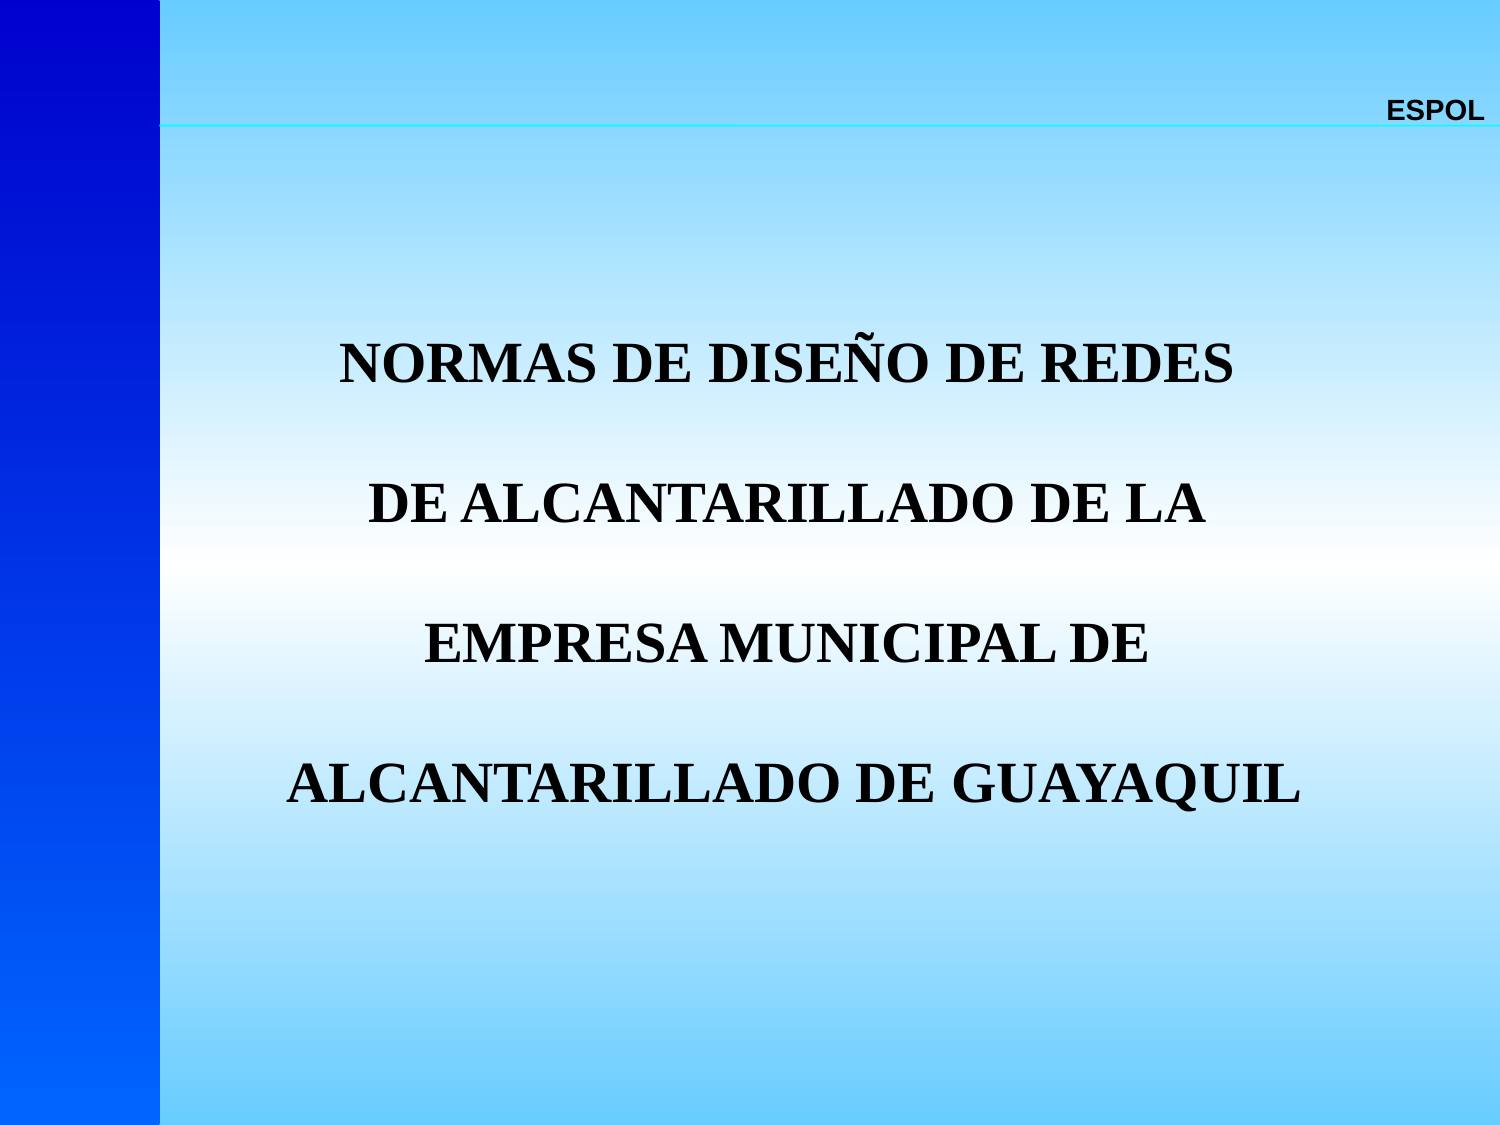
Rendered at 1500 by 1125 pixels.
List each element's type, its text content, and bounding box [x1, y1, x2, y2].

text_box NORMAS DE DISEÑO DE REDES DE ALCANTARILLADO DE LA EMPRESA MUNICIPAL DE ALCANTARILLADO DE GUAYAQUIL [149, 312, 1425, 825]
